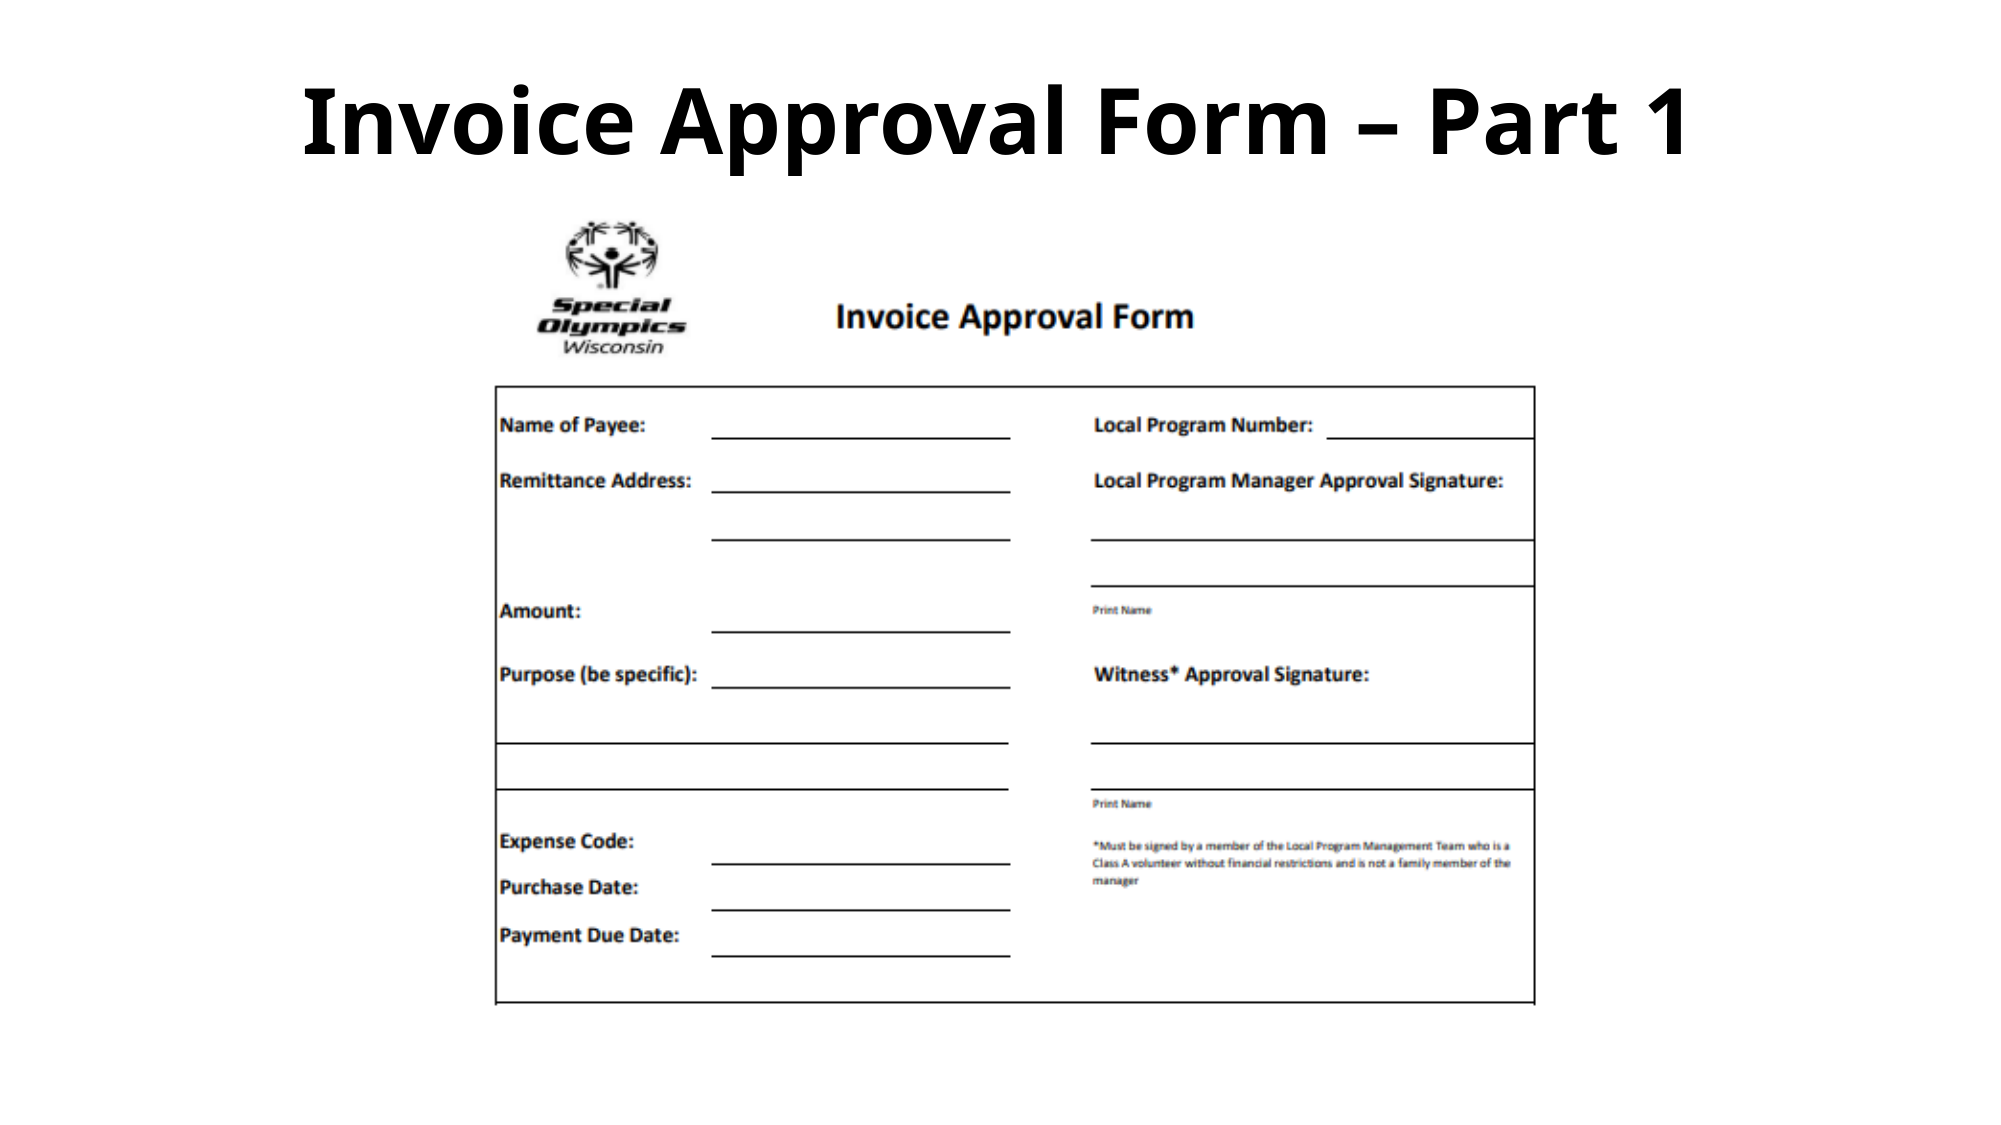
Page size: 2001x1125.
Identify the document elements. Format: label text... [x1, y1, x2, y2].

picture [459, 206, 1582, 1046]
title Invoice Approval Form – Part 1 [137, 59, 1863, 191]
